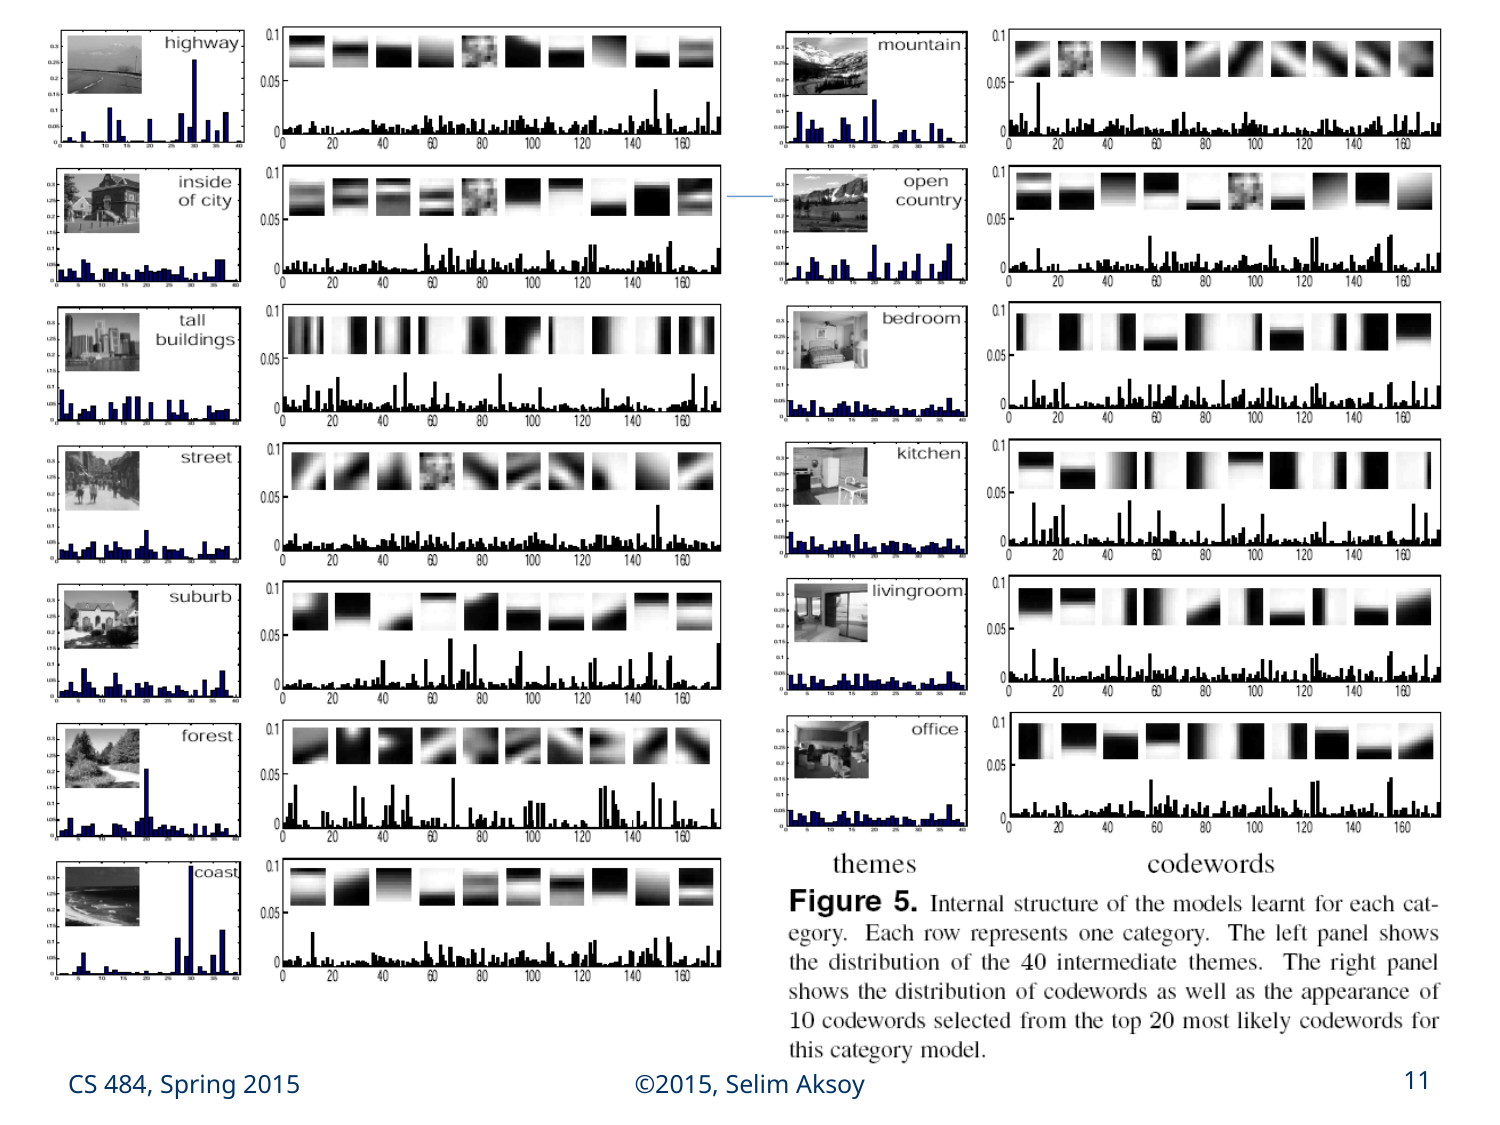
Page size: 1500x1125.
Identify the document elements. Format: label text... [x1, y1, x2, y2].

picture [773, 23, 1448, 1068]
slide_number 11 [1134, 1075, 1448, 1107]
footer ©2015, Selim Aksoy [511, 1052, 988, 1107]
picture [47, 23, 727, 988]
slide_number CS 484, Spring 2015 [52, 1052, 366, 1107]
